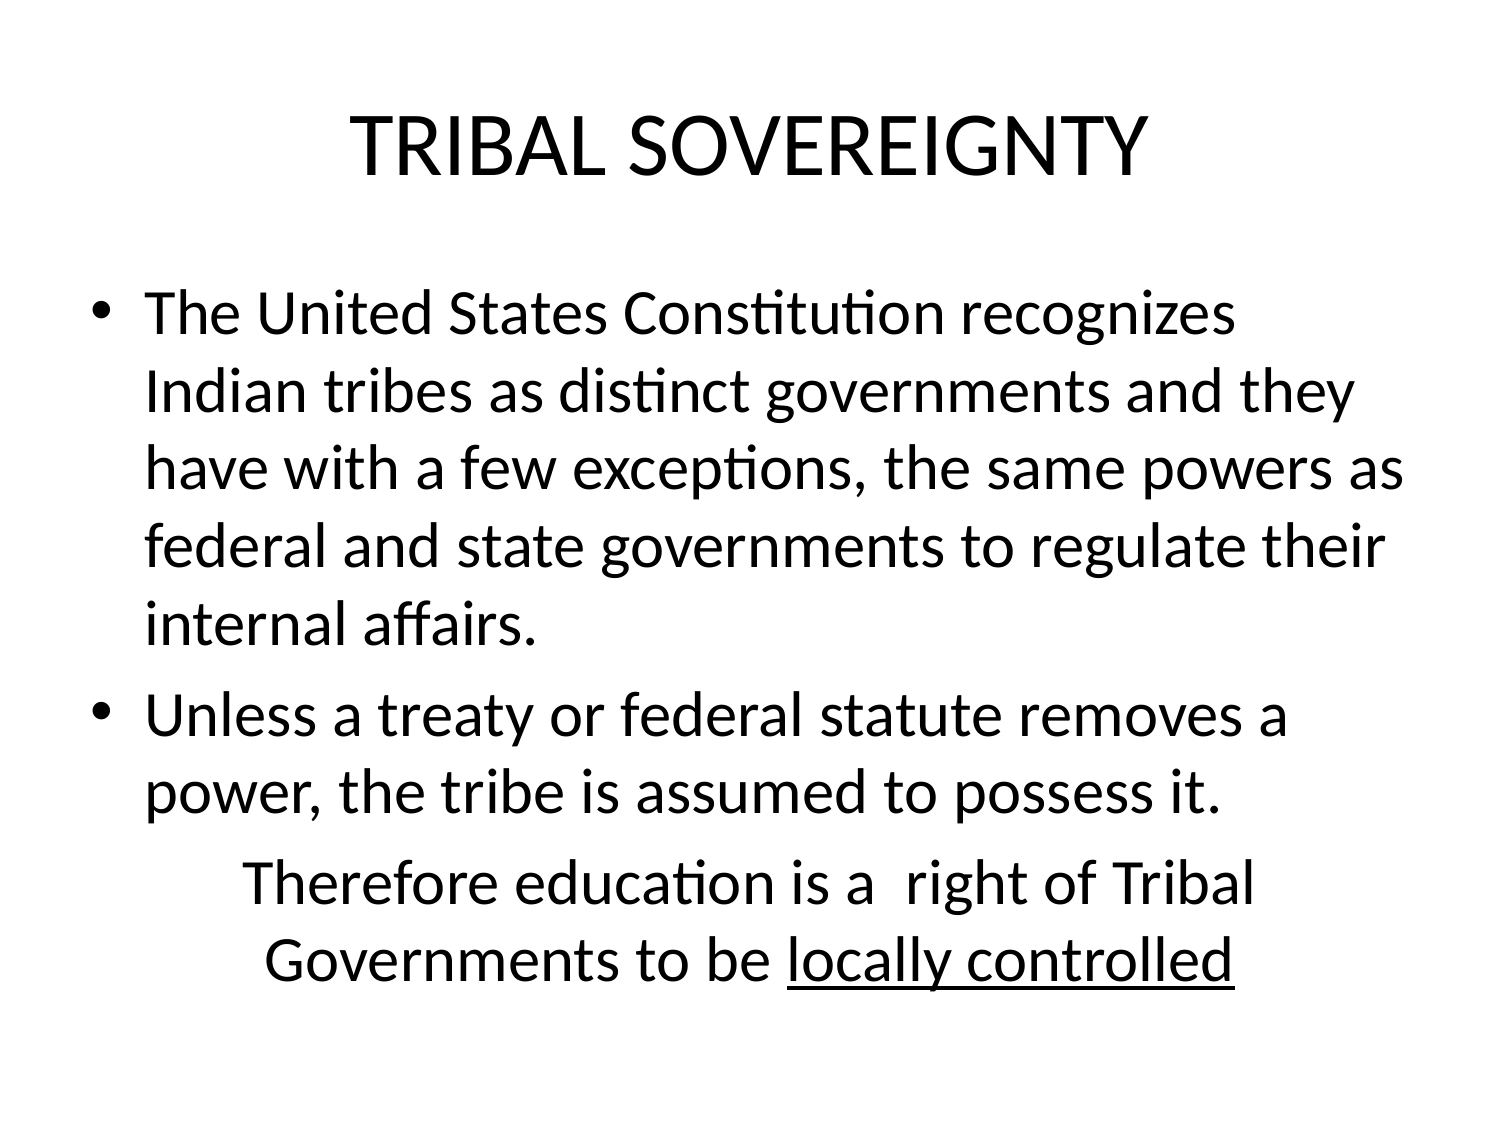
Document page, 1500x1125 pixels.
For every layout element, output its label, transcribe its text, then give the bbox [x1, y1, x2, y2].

title TRIBAL SOVEREIGNTY [75, 45, 1425, 233]
list The United States Constitution recognizes Indian tribes as distinct governments and they have with a few exceptions, the same powers as federal and state governments to regulate their internal affairs. Unless a treaty or federal statute removes a power, the tribe is assumed to possess it. Therefore education is a right of Tribal Governments to be locally controlled [75, 262, 1425, 1005]
